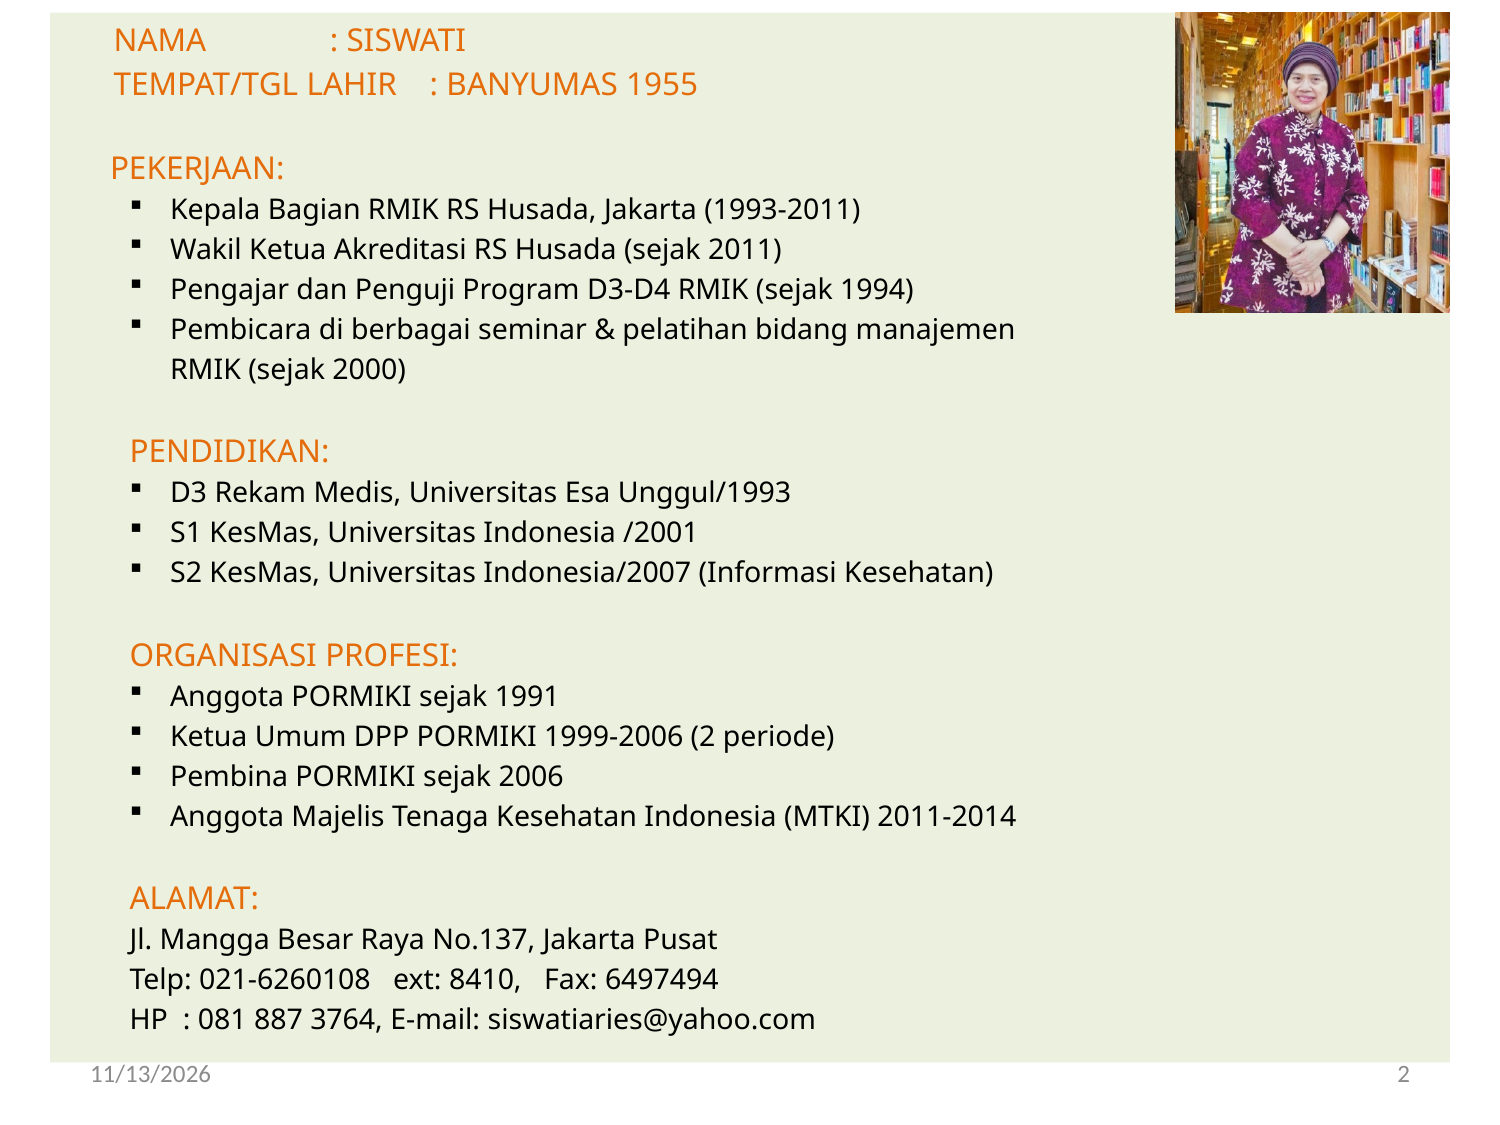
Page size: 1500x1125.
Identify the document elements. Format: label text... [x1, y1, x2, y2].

list NAMA : SISWATI TEMPAT/TGL LAHIR : BANYUMAS 1955 PEKERJAAN: Kepala Bagian RMIK RS Husada, Jakarta (1993-2011) Wakil Ketua Akreditasi RS Husada (sejak 2011) Pengajar dan Penguji Program D3-D4 RMIK (sejak 1994) Pembicara di berbagai seminar & pelatihan bidang manajemen RMIK (sejak 2000) PENDIDIKAN: D3 Rekam Medis, Universitas Esa Unggul/1993 S1 KesMas, Universitas Indonesia /2001 S2 KesMas, Universitas Indonesia/2007 (Informasi Kesehatan) ORGANISASI PROFESI: Anggota PORMIKI sejak 1991 Ketua Umum DPP PORMIKI 1999-2006 (2 periode) Pembina PORMIKI sejak 2006 Anggota Majelis Tenaga Kesehatan Indonesia (MTKI) 2011-2014 ALAMAT: Jl. Mangga Besar Raya No.137, Jakarta Pusat Telp: 021-6260108 ext: 8410, Fax: 6497494 HP : 081 887 3764, E-mail: siswatiaries@yahoo.com [50, 12, 1450, 1063]
slide_number 2 [1074, 1042, 1425, 1103]
picture [1174, 12, 1451, 313]
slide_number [75, 1042, 425, 1103]
